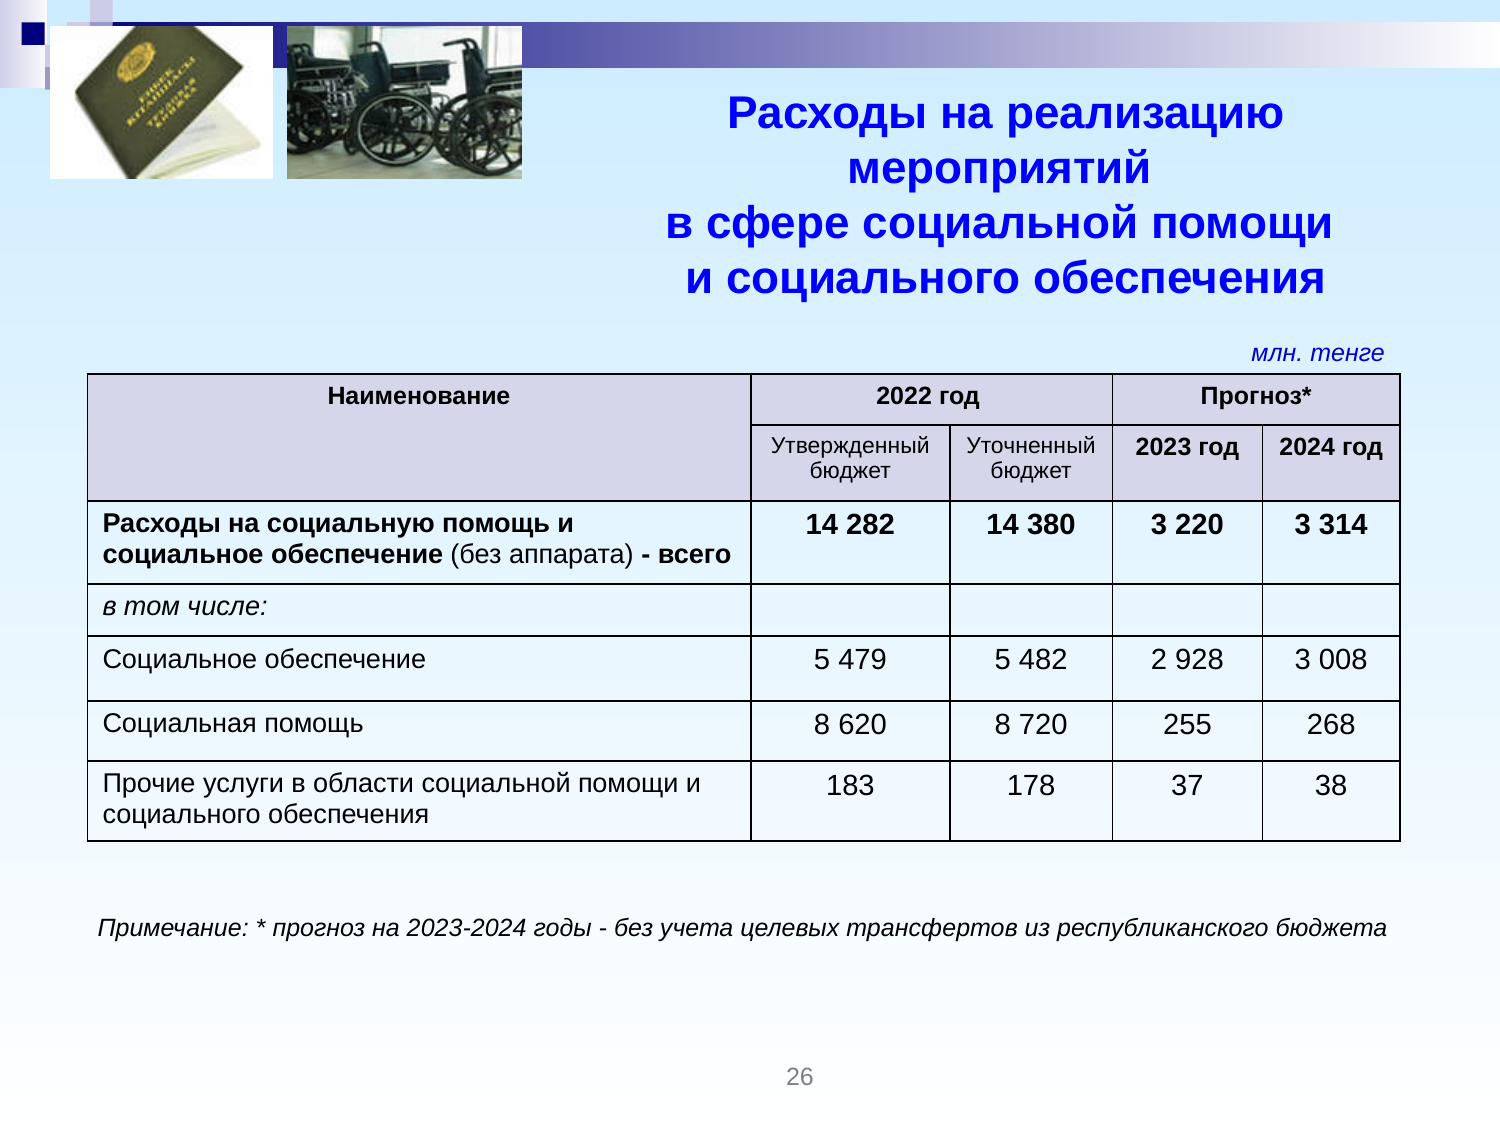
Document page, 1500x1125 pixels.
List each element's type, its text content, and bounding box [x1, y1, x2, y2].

table_cell Наименование [88, 375, 750, 500]
table_cell 3 220 [1113, 502, 1262, 583]
table_cell Утвержденный бюджет [752, 426, 949, 500]
table_cell 38 [1263, 762, 1399, 840]
table_cell 183 [752, 762, 949, 840]
slide_number 26 [650, 1062, 950, 1098]
table_cell 178 [951, 762, 1112, 840]
table_cell 14 282 [752, 502, 949, 583]
table_cell 2 928 [1113, 637, 1262, 700]
table_cell [1113, 585, 1262, 635]
table_cell 14 380 [951, 502, 1112, 583]
table_cell 37 [1113, 762, 1262, 840]
table_cell 2024 год [1263, 426, 1399, 500]
table_cell Уточненный бюджет [951, 426, 1112, 500]
table_cell 268 [1263, 702, 1399, 760]
table_cell 8 620 [752, 702, 949, 760]
table_cell 2022 год [752, 375, 1112, 424]
table_cell [951, 585, 1112, 635]
table_cell 255 [1113, 702, 1262, 760]
picture [287, 26, 523, 180]
table_cell 2023 год [1113, 426, 1262, 500]
title Расходы на реализацию мероприятий в сфере социальной помощи и социального обеспечения [562, 93, 1450, 293]
table_cell Прогноз* [1113, 375, 1399, 424]
table_cell 8 720 [951, 702, 1112, 760]
table_cell 3 008 [1263, 637, 1399, 700]
table_cell Социальная помощь [88, 702, 750, 760]
text_box Примечание: * прогноз на 2023-2024 годы - без учета целевых трансфертов из республиканского бюджета [74, 904, 1413, 949]
table_cell 5 482 [951, 637, 1112, 700]
table_cell Социальное обеспечение [88, 637, 750, 700]
table_cell в том числе: [88, 585, 750, 635]
table_header млн. тенге [88, 326, 1400, 373]
table_cell [1263, 585, 1399, 635]
table_cell Расходы на социальную помощь и социальное обеспечение (без аппарата) - всего [88, 502, 750, 583]
table_cell Прочие услуги в области социальной помощи и социального обеспечения [88, 762, 750, 840]
table_cell [752, 585, 949, 635]
picture [49, 26, 273, 180]
table_cell 3 314 [1263, 502, 1399, 583]
table_cell 5 479 [752, 637, 949, 700]
